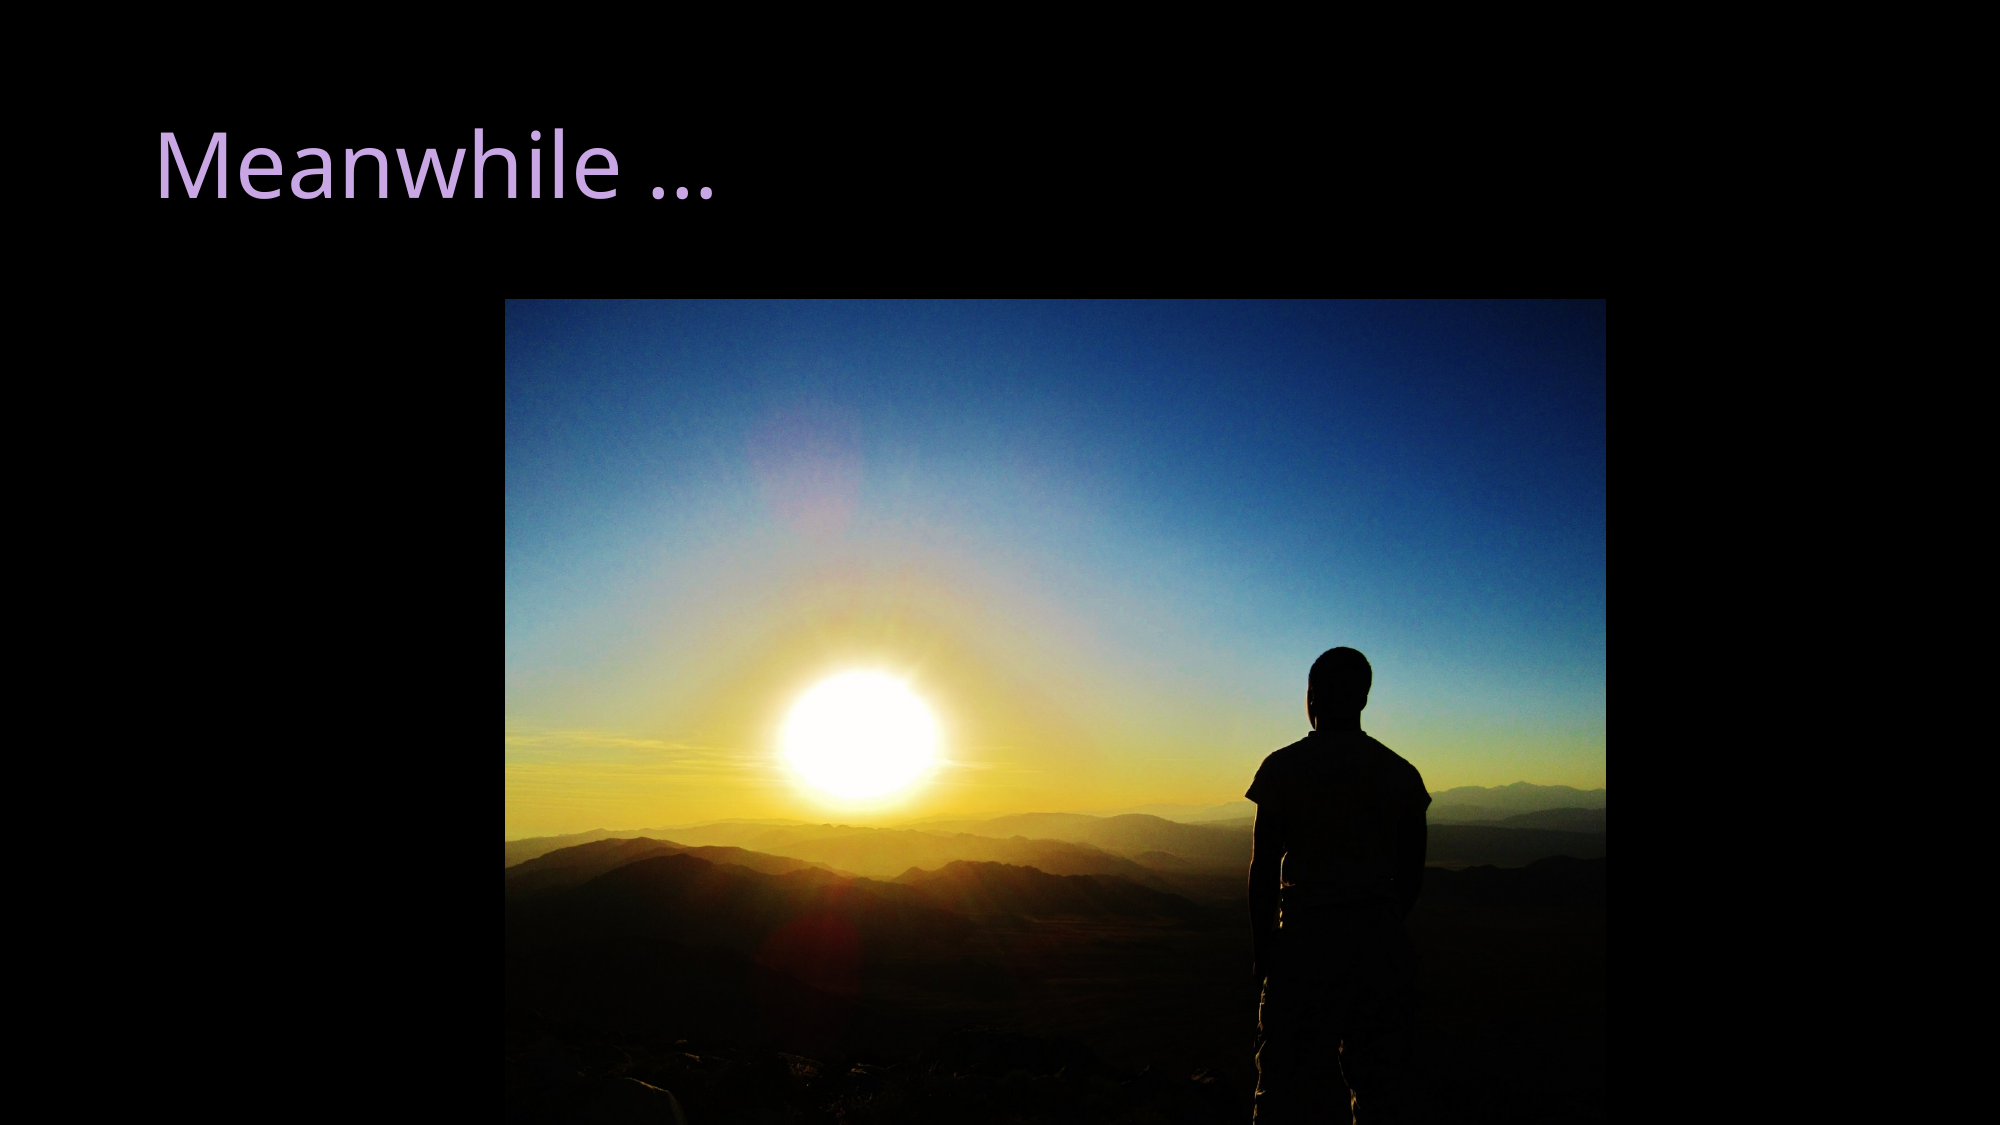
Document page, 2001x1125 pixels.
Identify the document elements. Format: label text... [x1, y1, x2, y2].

picture [505, 299, 1606, 1125]
title Meanwhile … [137, 59, 1863, 278]
